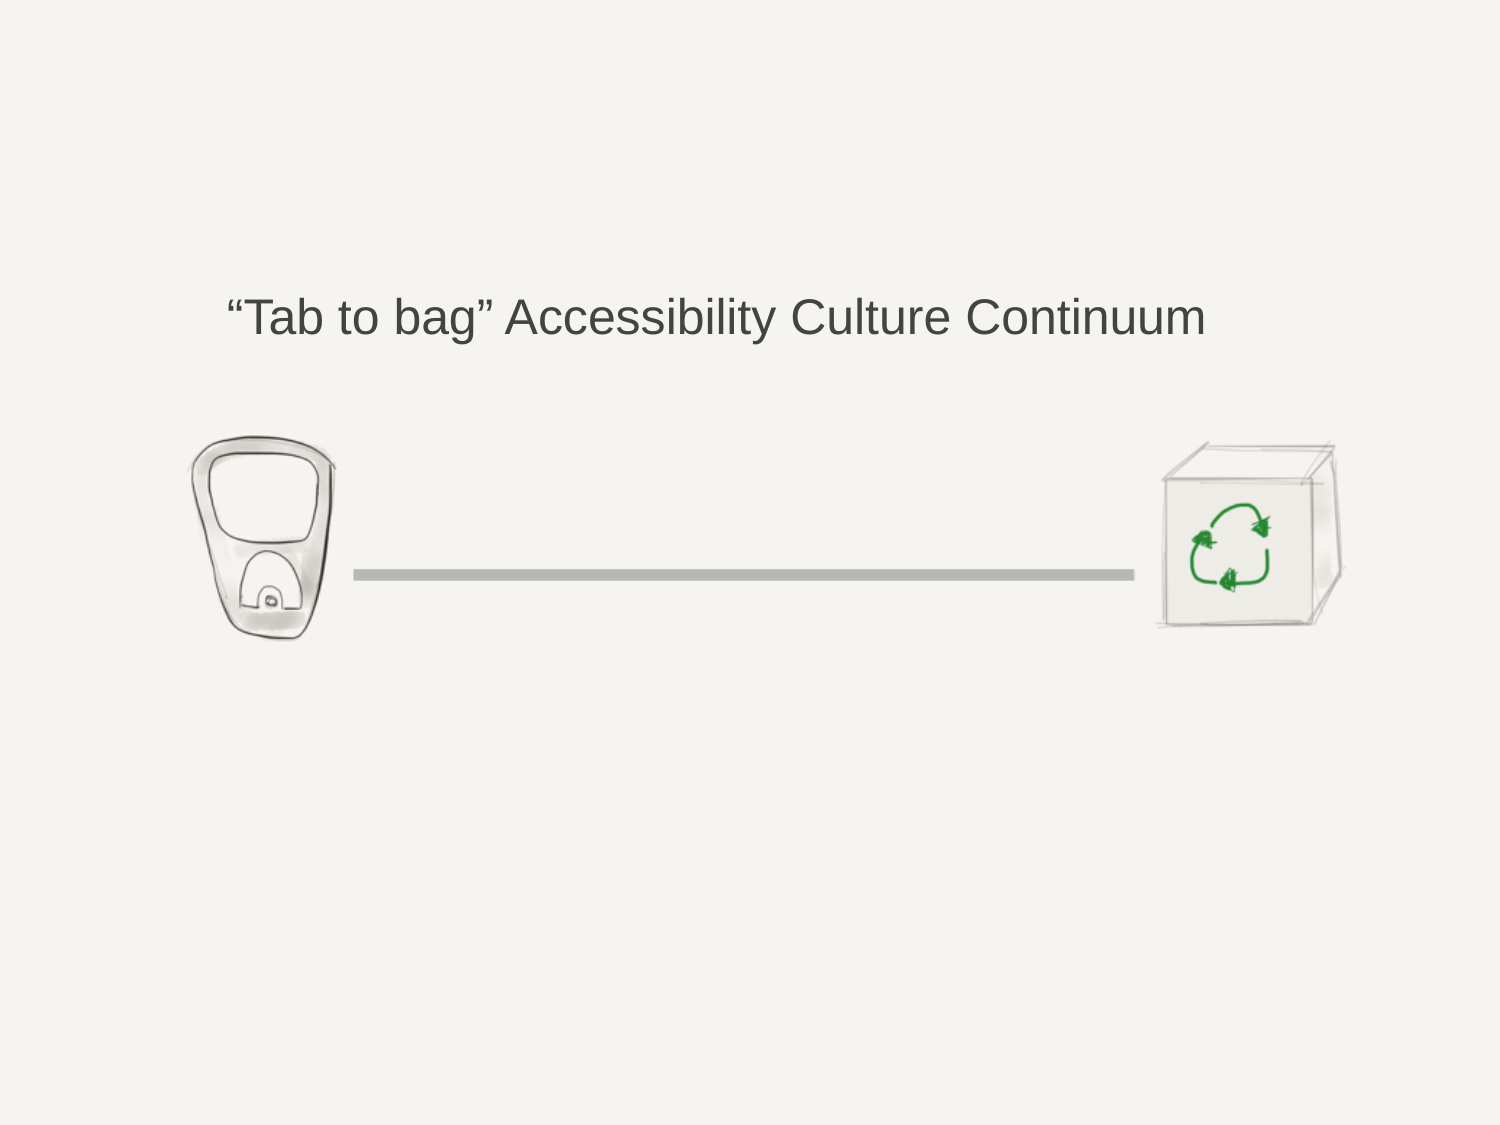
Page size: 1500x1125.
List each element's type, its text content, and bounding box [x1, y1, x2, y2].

text_box “Tab to bag” Accessibility Culture Continuum [187, 269, 1247, 361]
picture [154, 398, 1396, 672]
